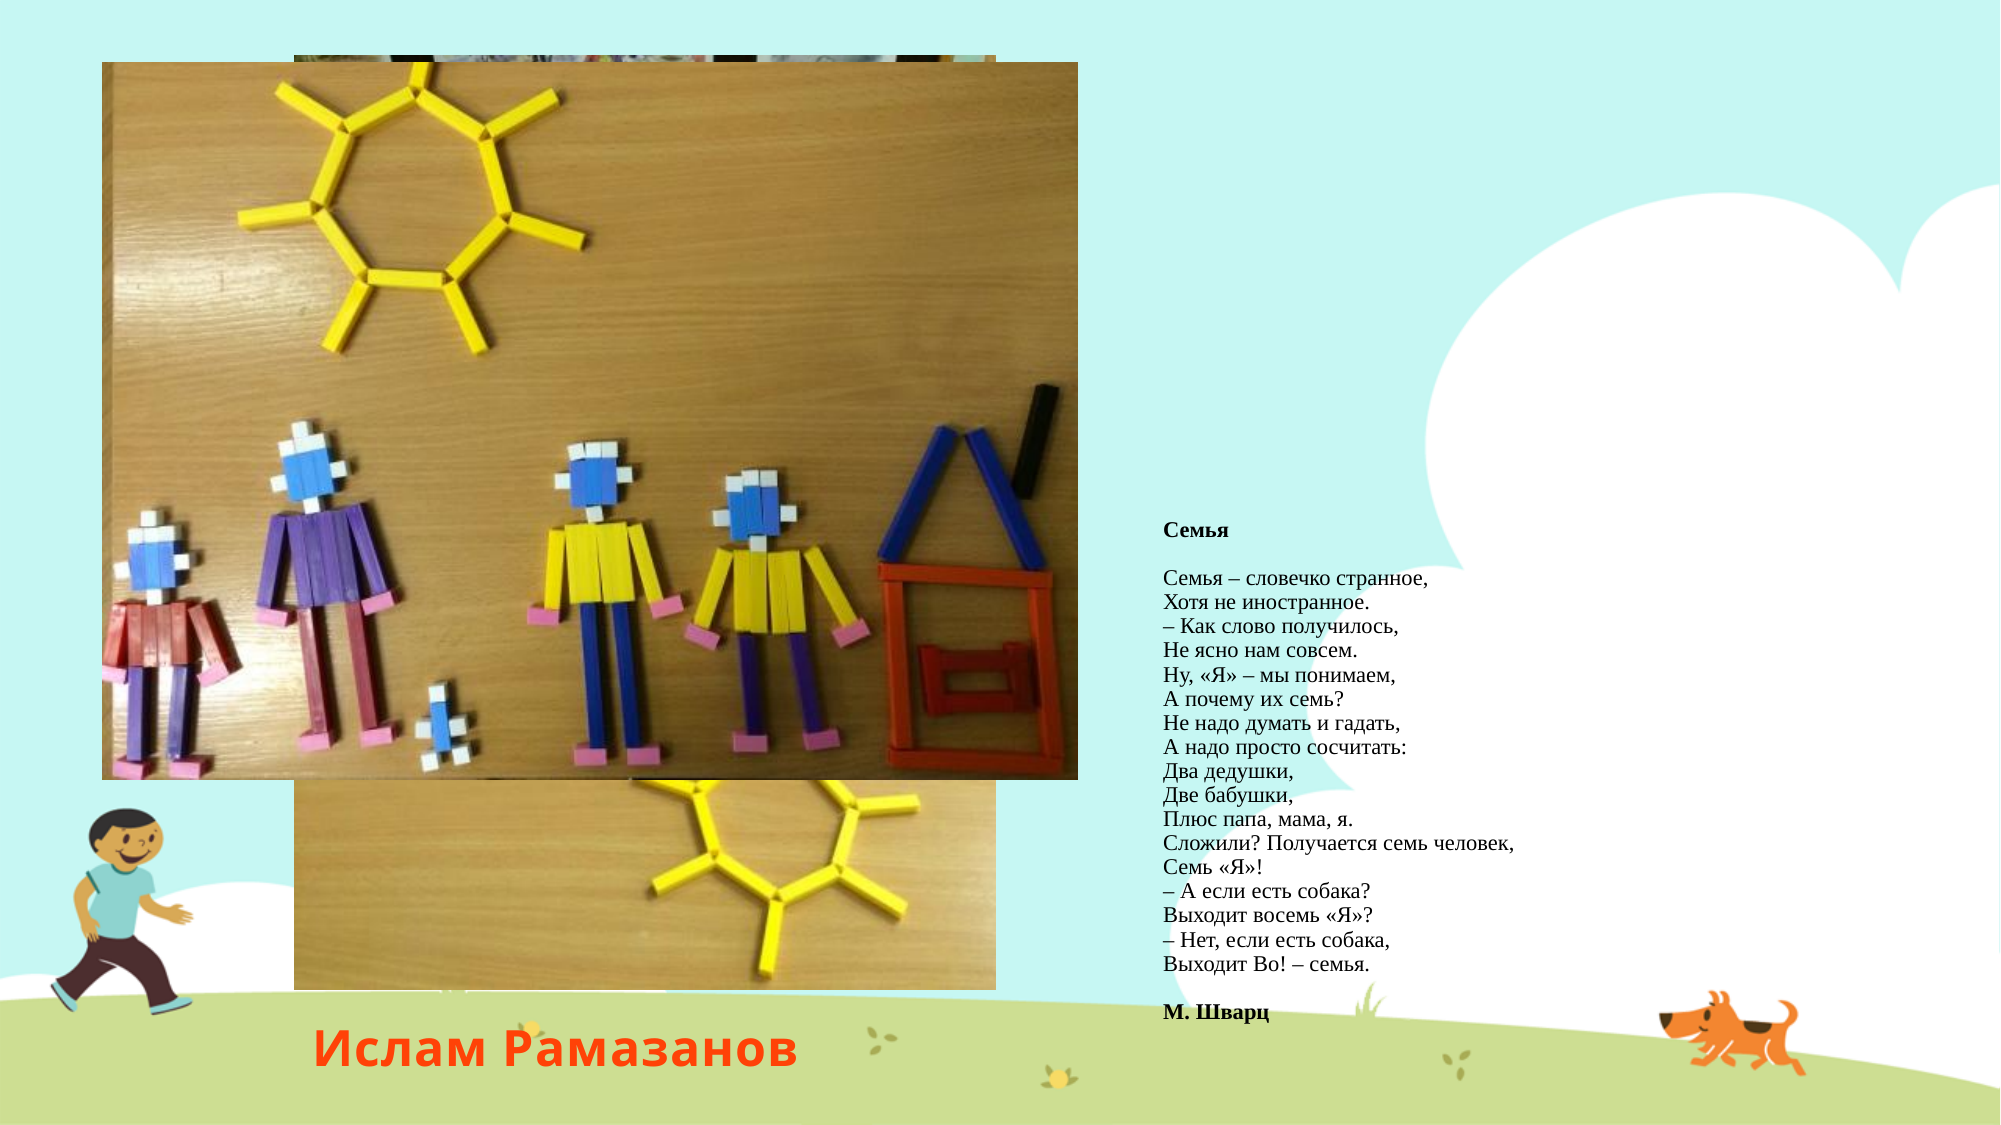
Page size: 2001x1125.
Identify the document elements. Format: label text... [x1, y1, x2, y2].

text_box Ислам Рамазанов [297, 1009, 941, 1084]
title Семья Семья – словечко странное, Хотя не иностранное. – Как слово получилось, Не ясно нам совсем. Ну, «Я» – мы понимаем, А почему их семь? Не надо думать и гадать, А надо просто сосчитать: Два дедушки, Две бабушки, Плюс папа, мама, я. Сложили? Получается семь человек, Семь «Я»! – А если есть собака? Выходит восемь «Я»? – Нет, если есть собака, Выходит Во! – семья. М. Шварц [1148, 0, 1929, 1064]
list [294, 55, 996, 62]
picture [0, 0, 2001, 1125]
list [294, 780, 996, 990]
